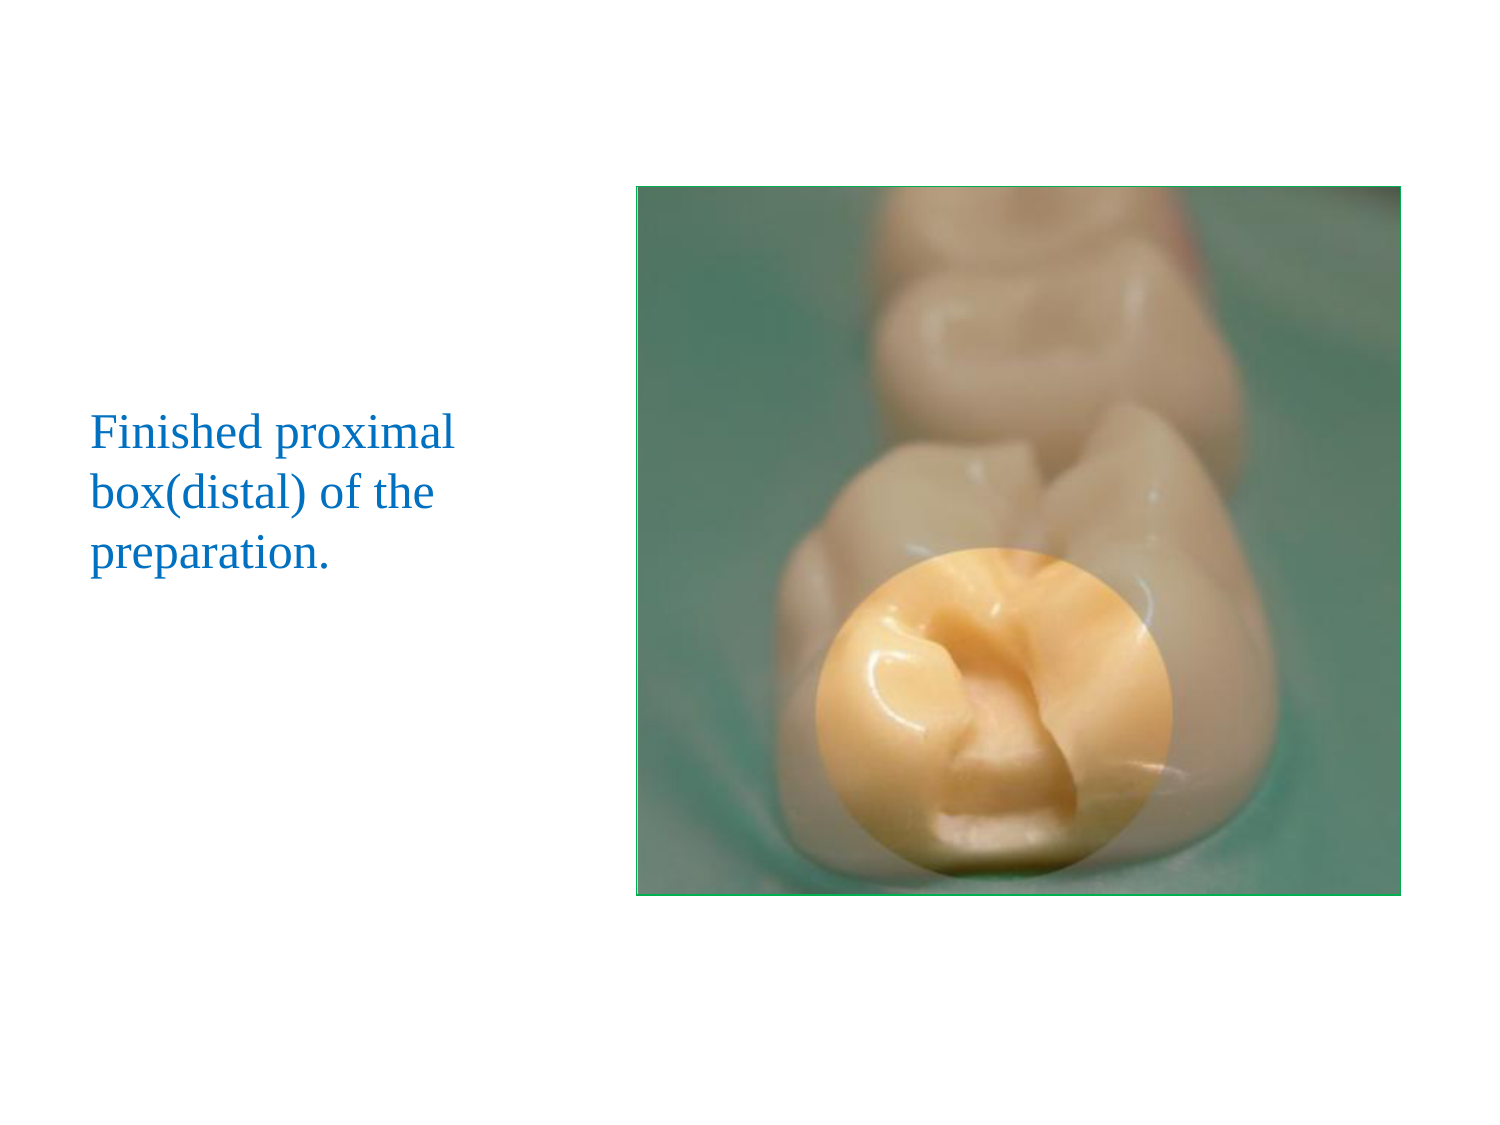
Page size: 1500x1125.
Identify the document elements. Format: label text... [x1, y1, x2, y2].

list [637, 187, 1401, 895]
list Finished proximal box(distal) of the preparation. [75, 235, 569, 1005]
